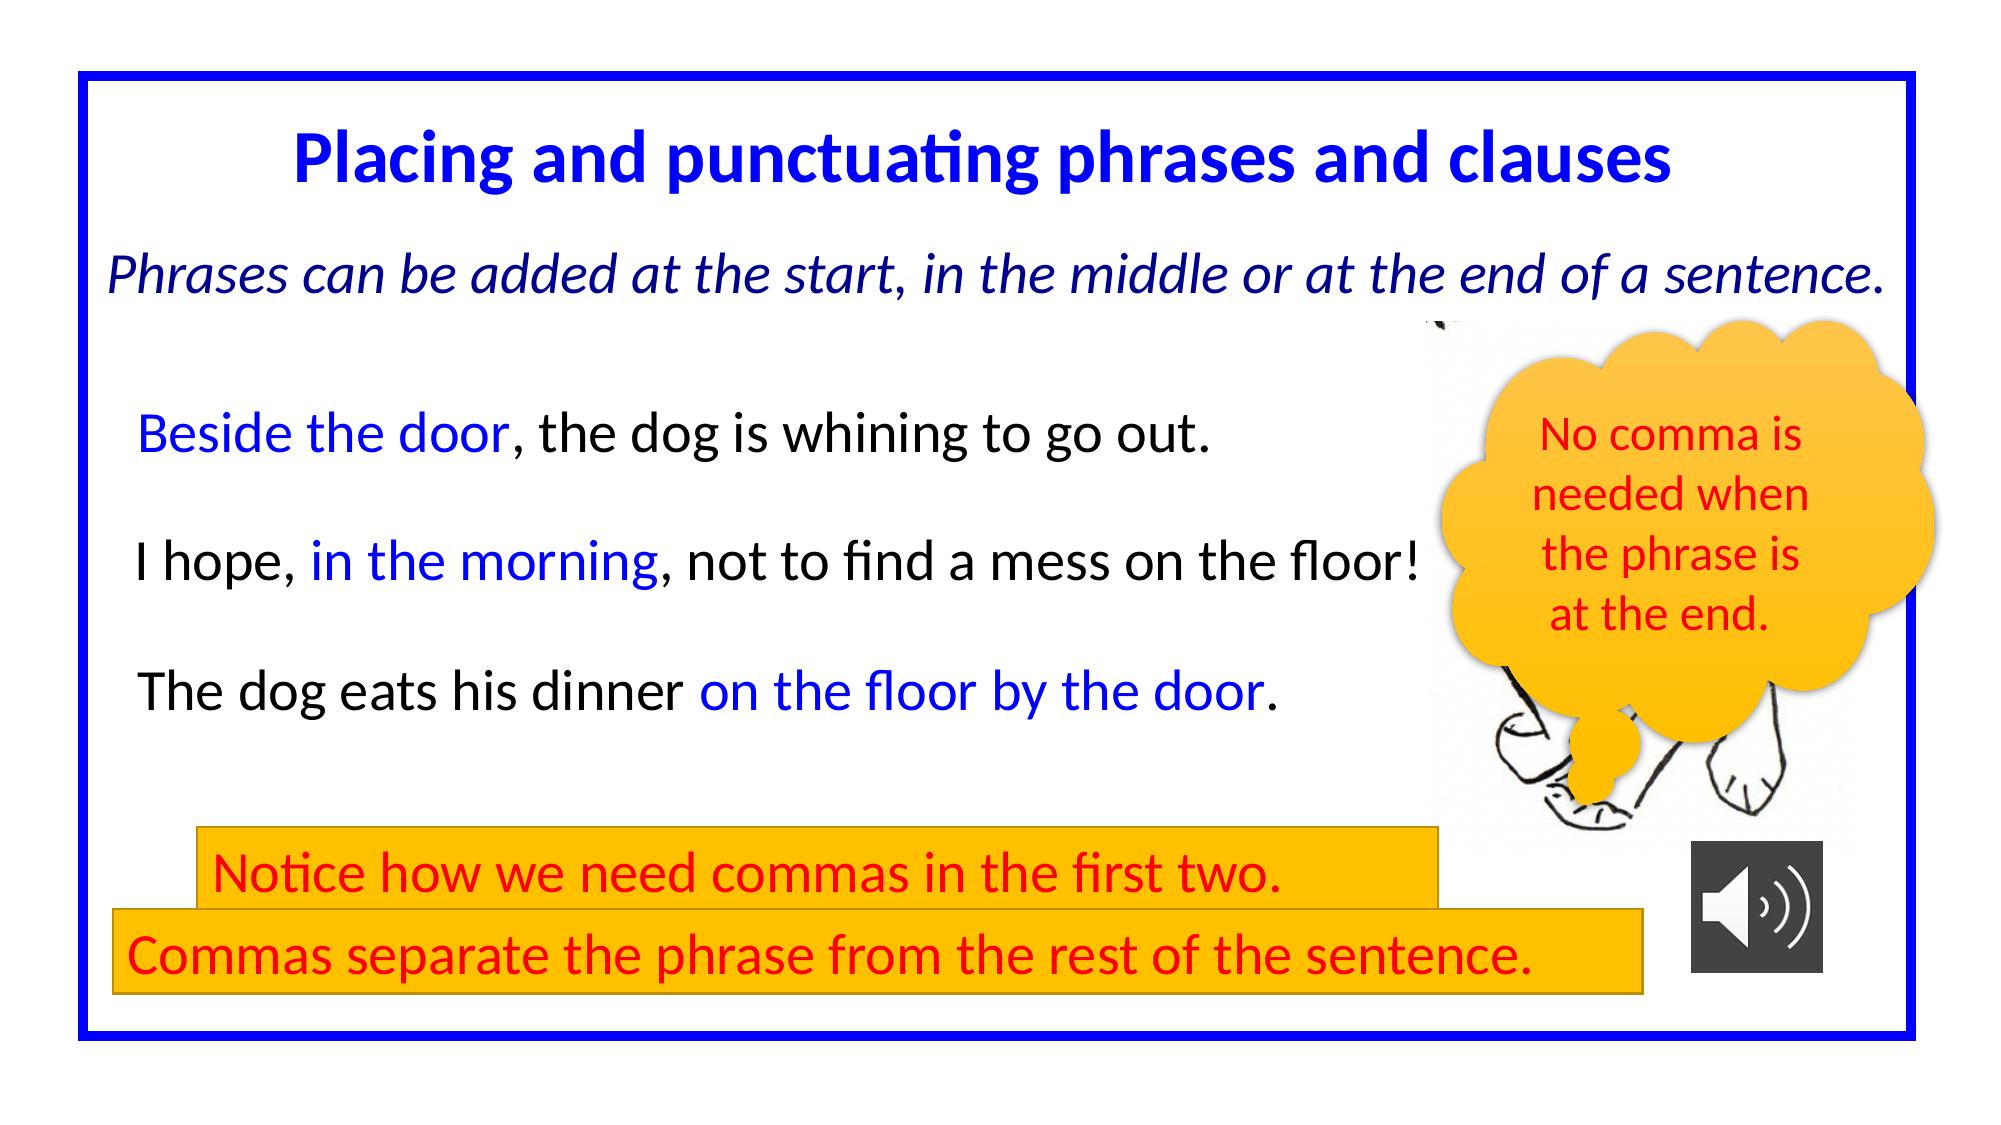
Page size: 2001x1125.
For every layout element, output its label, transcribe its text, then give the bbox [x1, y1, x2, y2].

picture [1426, 321, 1855, 974]
text_box No comma is needed when the phrase is at the end. [1855, 331, 1935, 660]
text_box [82, 75, 1912, 1037]
text_box Phrases can be added at the start, in the middle or at the end of a sentence. [83, 227, 1911, 313]
text_box The dog eats his dinner on the floor by the door. [122, 644, 1300, 730]
text_box I hope, in the morning, not to find a mess on the floor! [119, 515, 1426, 600]
text_box Commas separate the phrase from the rest of the sentence. [112, 908, 1644, 995]
text_box Notice how we need commas in the first two. [196, 826, 1439, 908]
